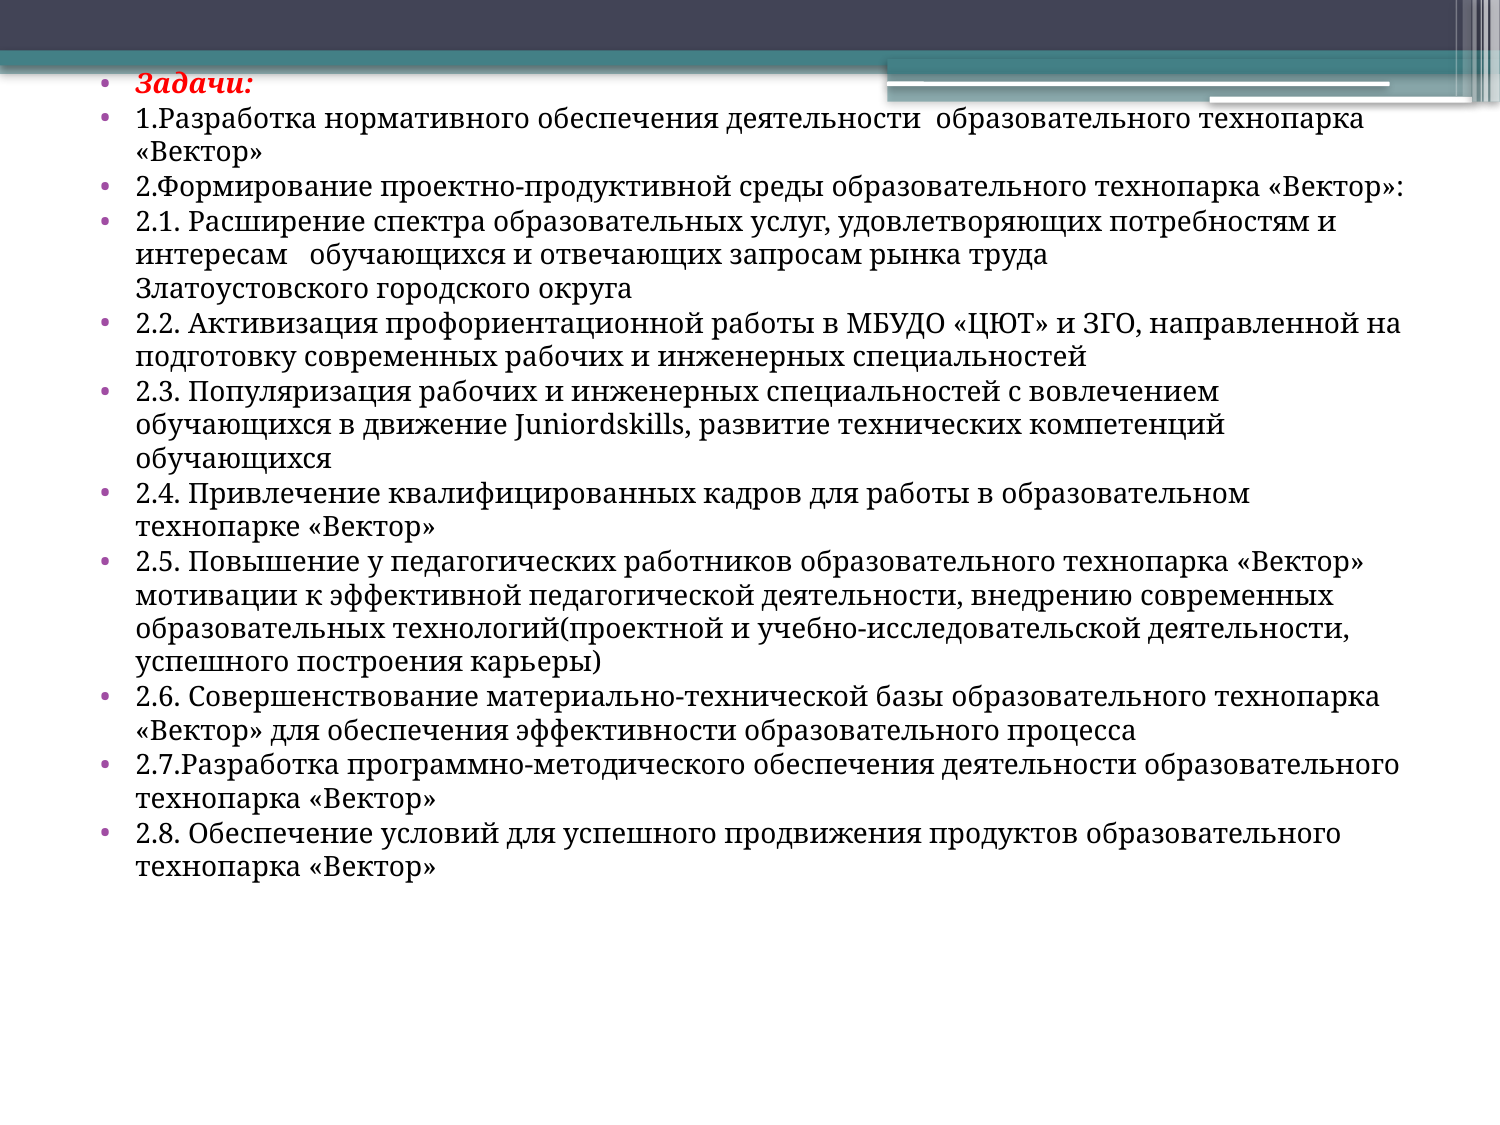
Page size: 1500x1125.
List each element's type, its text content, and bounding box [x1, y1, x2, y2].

list Задачи: 1.Разработка нормативного обеспечения деятельности образовательного технопарка «Вектор» 2.Формирование проектно-продуктивной среды образовательного технопарка «Вектор»: 2.1. Расширение спектра образовательных услуг, удовлетворяющих потребностям и интересам обучающихся и отвечающих запросам рынка труда Златоустовского городского округа 2.2. Активизация профориентационной работы в МБУДО «ЦЮТ» и ЗГО, направленной на подготовку современных рабочих и инженерных специальностей 2.3. Популяризация рабочих и инженерных специальностей с вовлечением обучающихся в движение Juniordskills, развитие технических компетенций обучающихся 2.4. Привлечение квалифицированных кадров для работы в образовательном технопарке «Вектор» 2.5. Повышение у педагогических работников образовательного технопарка «Вектор» мотивации к эффективной педагогической деятельности, внедрению современных образовательных технологий(проектной и учебно-исследовательской деятельности, успешного построения карьеры) 2.6. Совершенствование материально-технической базы образовательного технопарка «Вектор» для обеспечения эффективности образовательного процесса 2.7.Разработка программно-методического обеспечения деятельности образовательного технопарка «Вектор» 2.8. Обеспечение условий для успешного продвижения продуктов образовательного технопарка «Вектор» [70, 23, 1421, 970]
